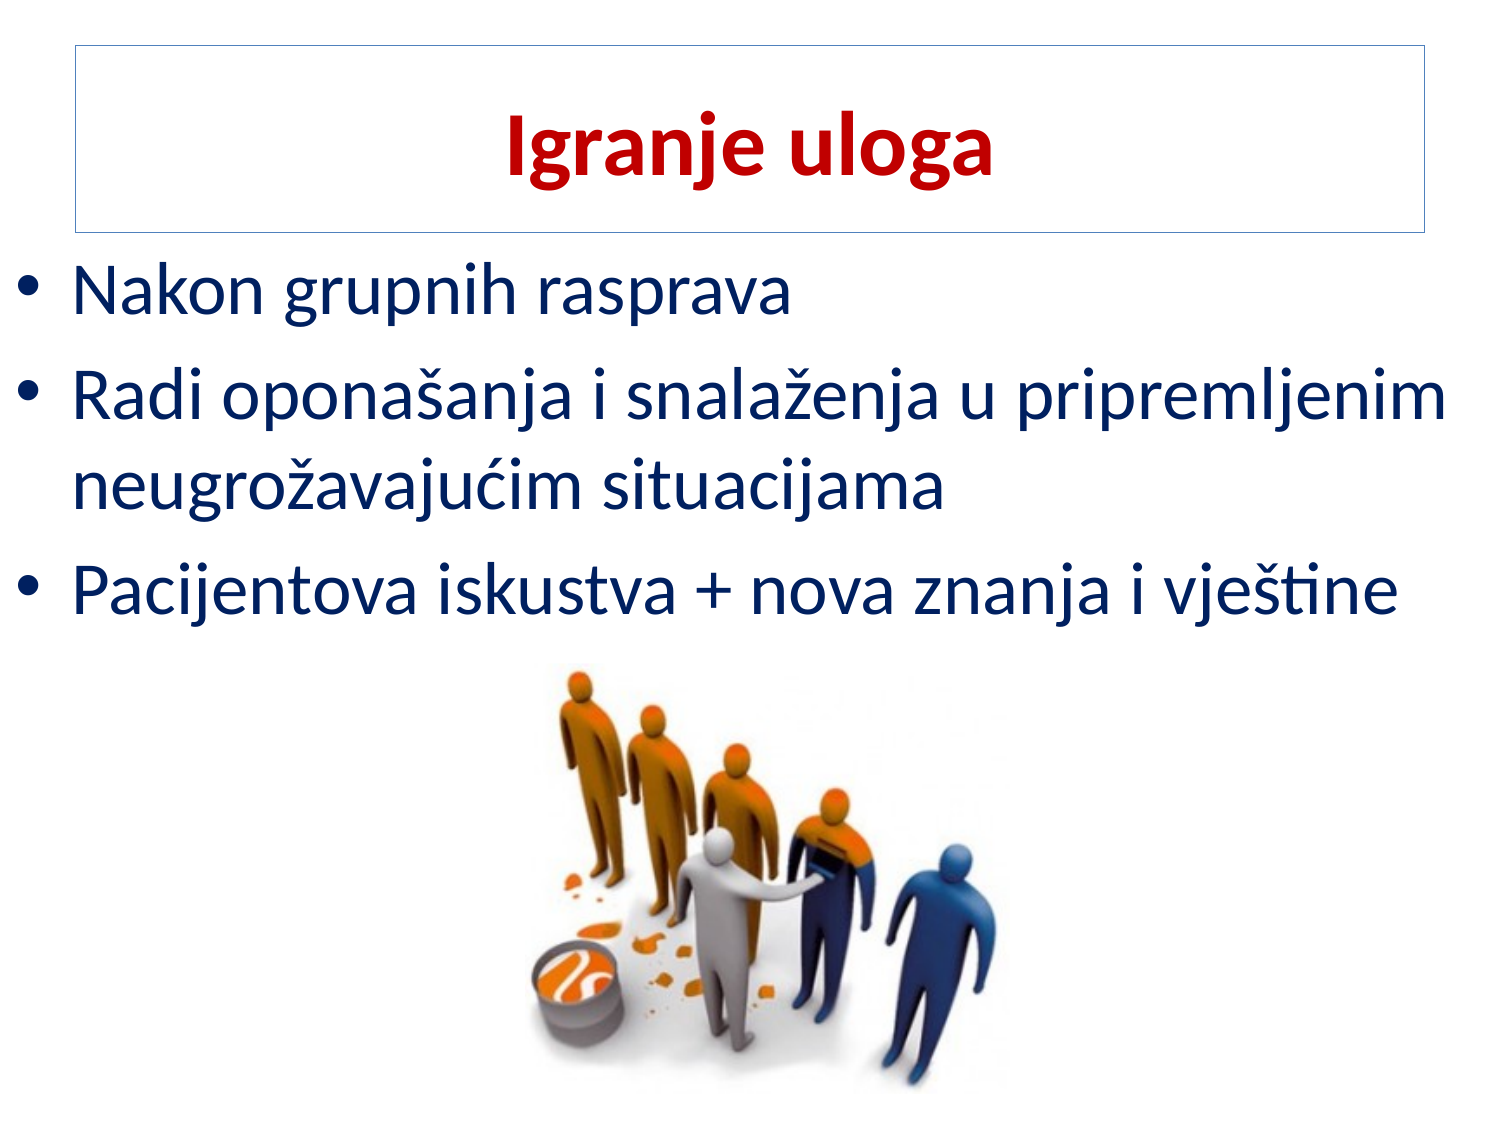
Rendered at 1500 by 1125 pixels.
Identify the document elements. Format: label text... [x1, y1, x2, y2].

title Igranje uloga [75, 45, 1425, 231]
list Nakon grupnih rasprava Radi oponašanja i snalaženja u pripremljenim neugrožavajućim situacijama Pacijentova iskustva + nova znanja i vještine [0, 231, 1500, 1125]
picture [525, 662, 1011, 1094]
